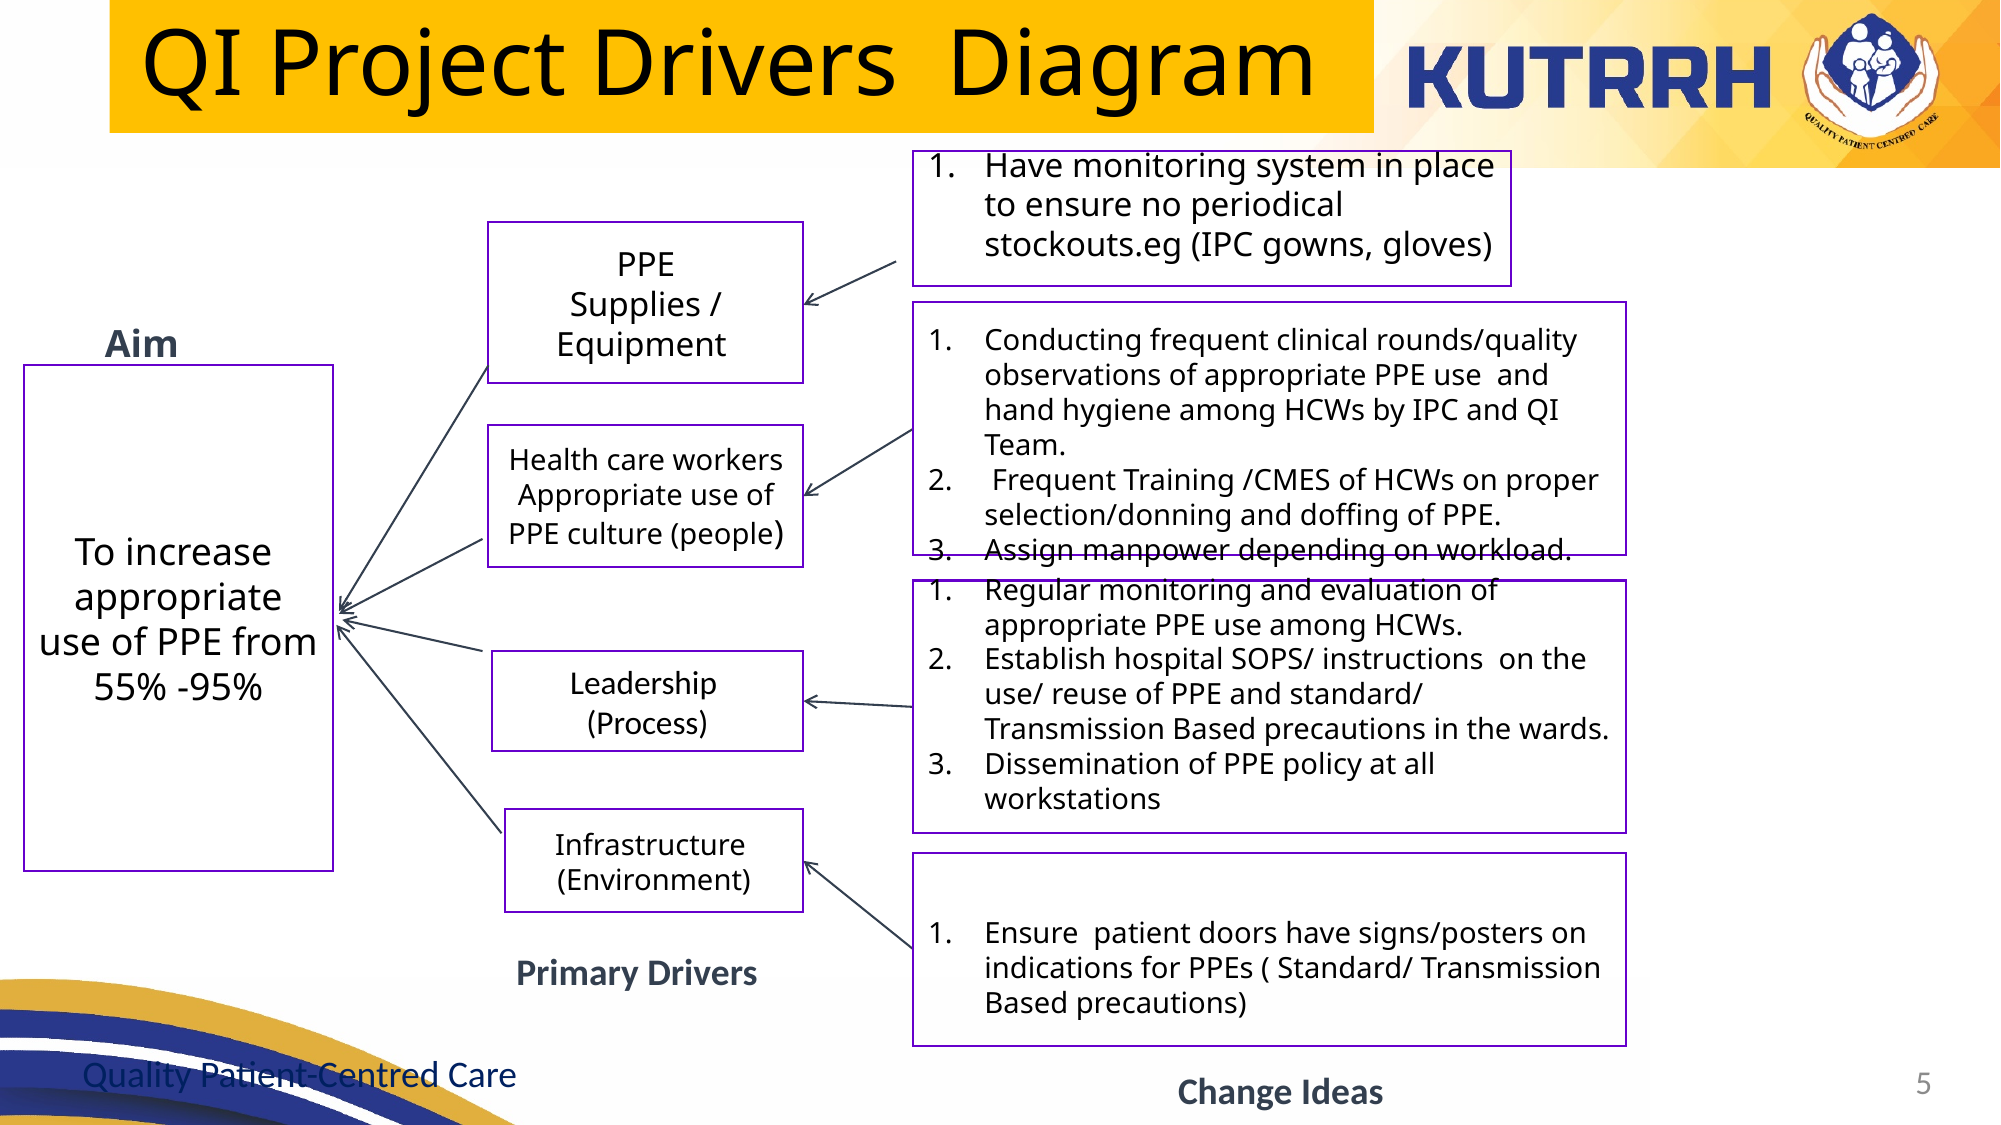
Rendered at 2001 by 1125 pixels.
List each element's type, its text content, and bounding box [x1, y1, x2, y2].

text_box Leadership (Process) [502, 650, 804, 752]
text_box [342, 619, 483, 624]
text_box [50, 0, 1551, 148]
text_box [803, 860, 914, 950]
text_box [339, 365, 489, 611]
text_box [803, 261, 897, 305]
picture [0, 0, 2000, 168]
text_box To increase appropriate use of PPE from 55% -95% [23, 364, 334, 872]
slide_number 5 [1887, 1051, 1948, 1112]
text_box Aim [90, 313, 200, 364]
text_box PPE Supplies / Equipment [487, 221, 804, 384]
footer Quality Patient-Centred Care [0, 1042, 600, 1103]
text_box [803, 701, 914, 707]
text_box Regular monitoring and evaluation of appropriate PPE use among HCWs. Establish hospital SOPS/ instructions on the use/ reuse of PPE and standard/ Transmission Based precautions in the wards. Dissemination of PPE policy at all workstations [912, 579, 1627, 834]
picture [0, 977, 1650, 1125]
title QI Project Drivers Diagram [109, 0, 1374, 133]
text_box Have monitoring system in place to ensure no periodical stockouts.eg (IPC gowns, gloves) [912, 150, 1512, 287]
text_box Infrastructure (Environment) [504, 808, 804, 913]
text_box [803, 428, 914, 497]
text_box Conducting frequent clinical rounds/quality observations of appropriate PPE use and hand hygiene among HCWs by IPC and QI Team. Frequent Training /CMES of HCWs on proper selection/donning and doffing of PPE. Assign manpower depending on workload. [912, 301, 1627, 556]
text_box Health care workers Appropriate use of PPE culture (people) [489, 424, 804, 568]
text_box Primary Drivers [501, 940, 804, 1000]
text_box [336, 624, 502, 834]
text_box Ensure patient doors have signs/posters on indications for PPEs ( Standard/ Transmission Based precautions) [912, 852, 1627, 1047]
text_box Change Ideas [1163, 1059, 1399, 1120]
